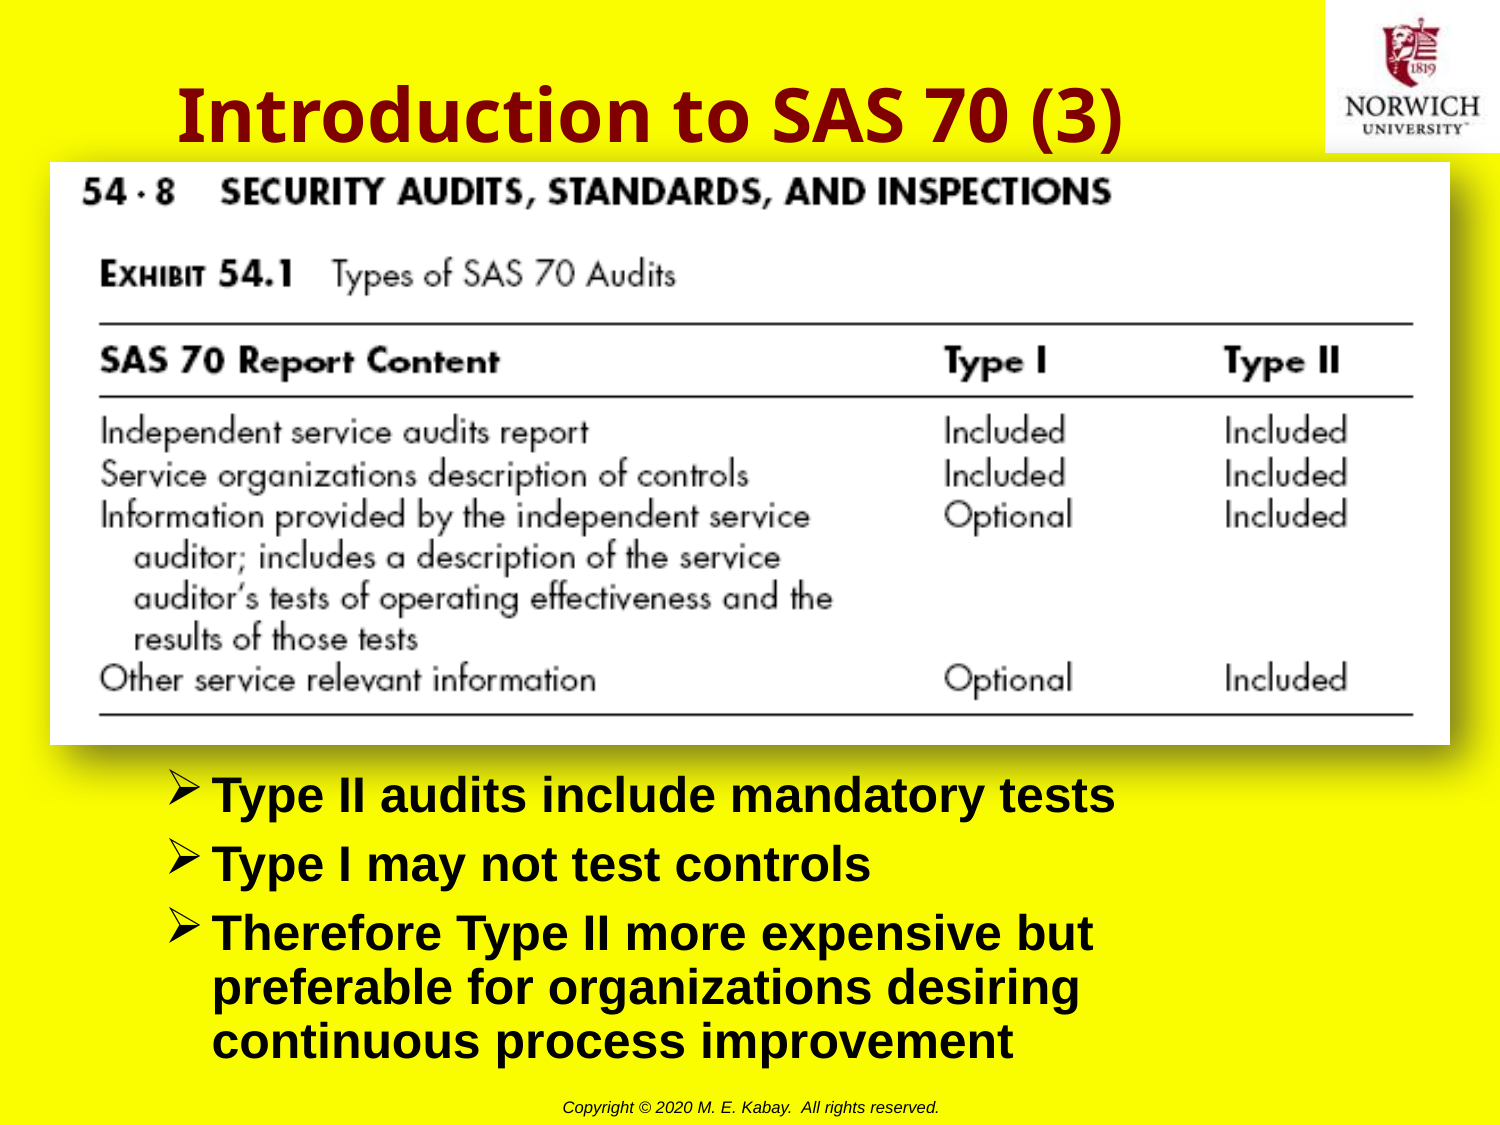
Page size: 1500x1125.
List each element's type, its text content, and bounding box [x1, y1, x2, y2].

title Introduction to SAS 70 (3) [161, 24, 1339, 145]
list Type II audits include mandatory tests Type I may not test controls Therefore Type II more expensive but preferable for organizations desiring continuous process improvement [149, 795, 1326, 1076]
picture [1325, 0, 1500, 153]
picture [49, 162, 1451, 745]
